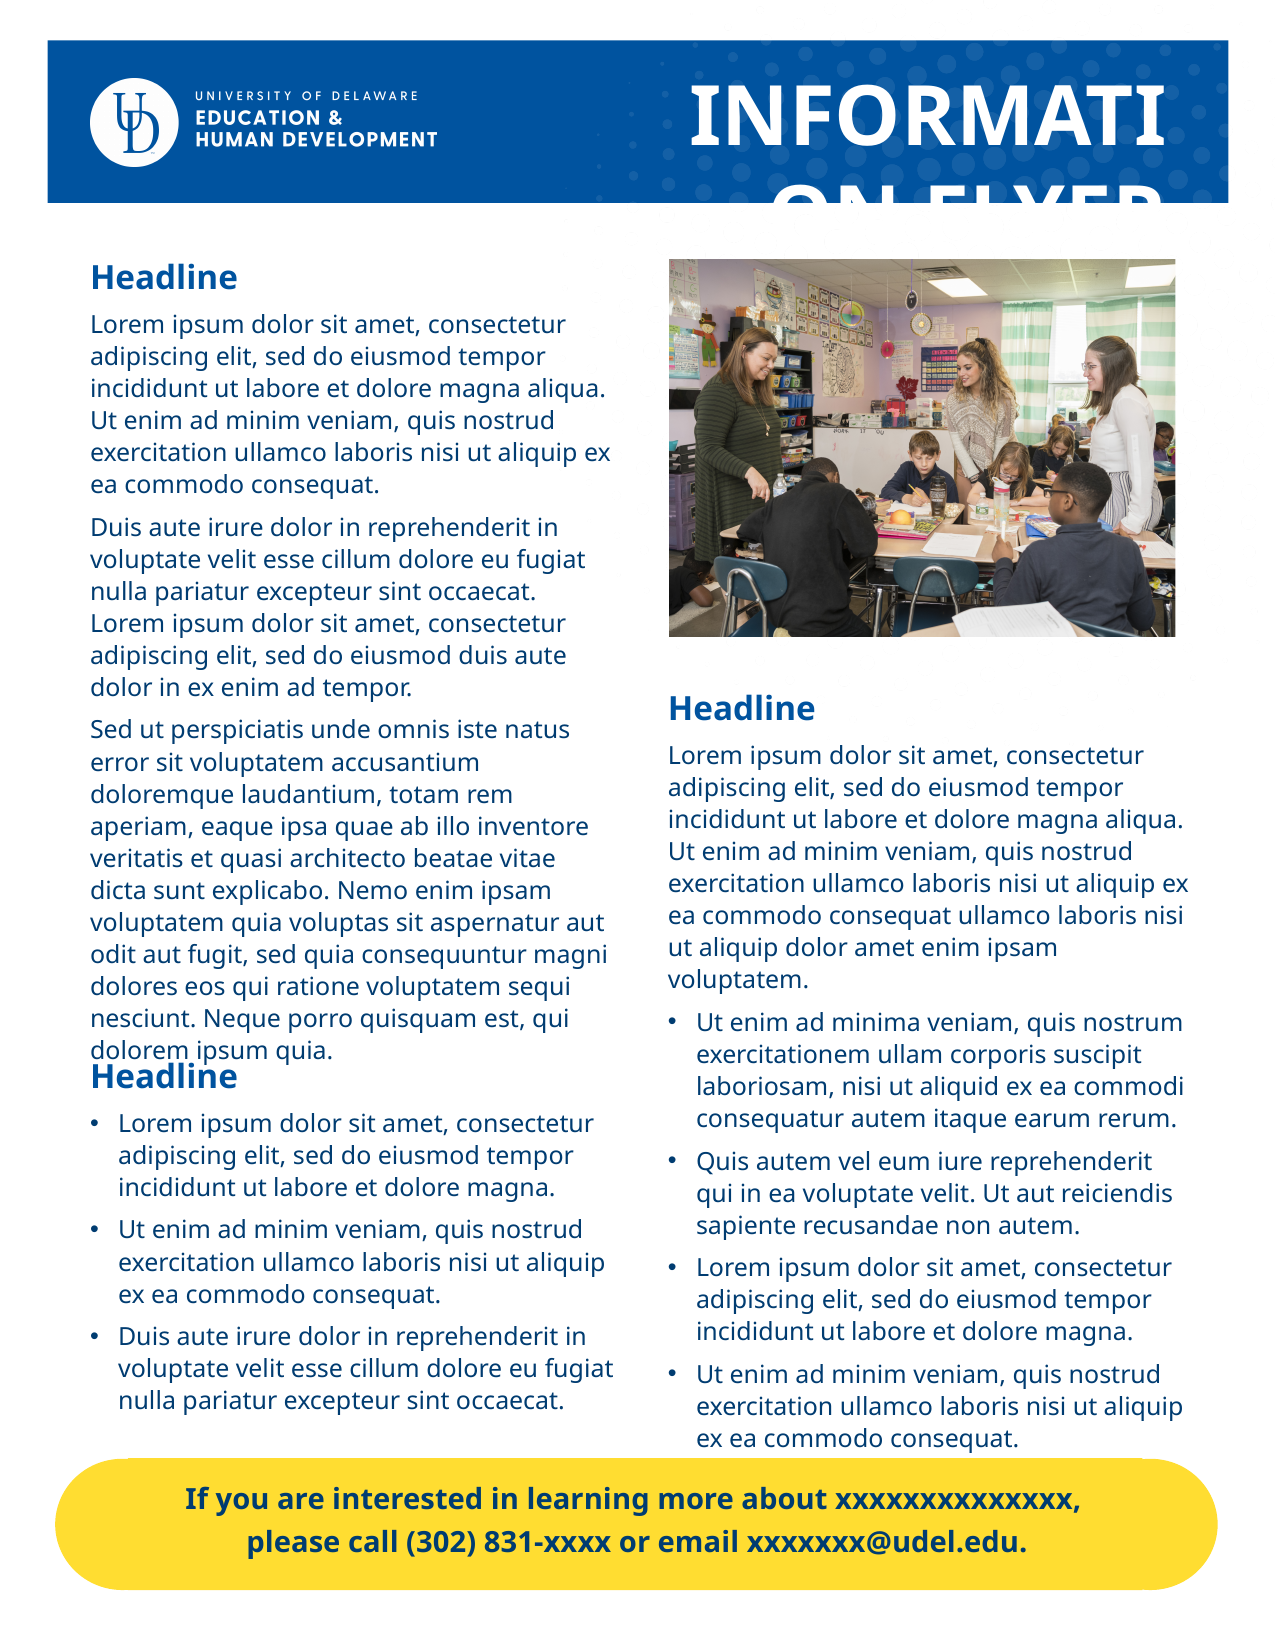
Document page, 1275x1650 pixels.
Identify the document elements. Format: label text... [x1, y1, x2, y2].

text_box INFORMATION FLYER [608, 54, 1182, 270]
picture [90, 78, 437, 167]
text_box Headline Lorem ipsum dolor sit amet, consectetur adipiscing elit, sed do eiusmod tempor incididunt ut labore et dolore magna. Ut enim ad minim veniam, quis nostrud exercitation ullamco laboris nisi ut aliquip ex ea commodo consequat. Duis aute irure dolor in reprehenderit in voluptate velit esse cillum dolore eu fugiat nulla pariatur excepteur sint occaecat. [75, 1027, 631, 1423]
text_box Headline Lorem ipsum dolor sit amet, consectetur adipiscing elit, sed do eiusmod tempor incididunt ut labore et dolore magna aliqua. Ut enim ad minim veniam, quis nostrud exercitation ullamco laboris nisi ut aliquip ex ea commodo consequat ullamco laboris nisi ut aliquip dolor amet enim ipsam voluptatem. Ut enim ad minima veniam, quis nostrum exercitationem ullam corporis suscipit laboriosam, nisi ut aliquid ex ea commodi consequatur autem itaque earum rerum. Quis autem vel eum iure reprehenderit qui in ea voluptate velit. Ut aut reiciendis sapiente recusandae non autem. Lorem ipsum dolor sit amet, consectetur adipiscing elit, sed do eiusmod tempor incididunt ut labore et dolore magna. Ut enim ad minim veniam, quis nostrud exercitation ullamco laboris nisi ut aliquip ex ea commodo consequat. [653, 659, 1209, 1503]
text_box If you are interested in learning more about xxxxxxxxxxxxxx, please call (302) 831-xxxx or email xxxxxxx@udel.edu. [170, 1475, 1105, 1567]
text_box Headline Lorem ipsum dolor sit amet, consectetur adipiscing elit, sed do eiusmod tempor incididunt ut labore et dolore magna aliqua. Ut enim ad minim veniam, quis nostrud exercitation ullamco laboris nisi ut aliquip ex ea commodo consequat. Duis aute irure dolor in reprehenderit in voluptate velit esse cillum dolore eu fugiat nulla pariatur excepteur sint occaecat. Lorem ipsum dolor sit amet, consectetur adipiscing elit, sed do eiusmod duis aute dolor in ex enim ad tempor. Sed ut perspiciatis unde omnis iste natus error sit voluptatem accusantium doloremque laudantium, totam rem aperiam, eaque ipsa quae ab illo inventore veritatis et quasi architecto beatae vitae dicta sunt explicabo. Nemo enim ipsam voluptatem quia voluptas sit aspernatur aut odit aut fugit, sed quia consequuntur magni dolores eos qui ratione voluptatem sequi nesciunt. Neque porro quisquam est, qui dolorem ipsum quia. [75, 228, 631, 1027]
picture [532, 0, 1275, 761]
